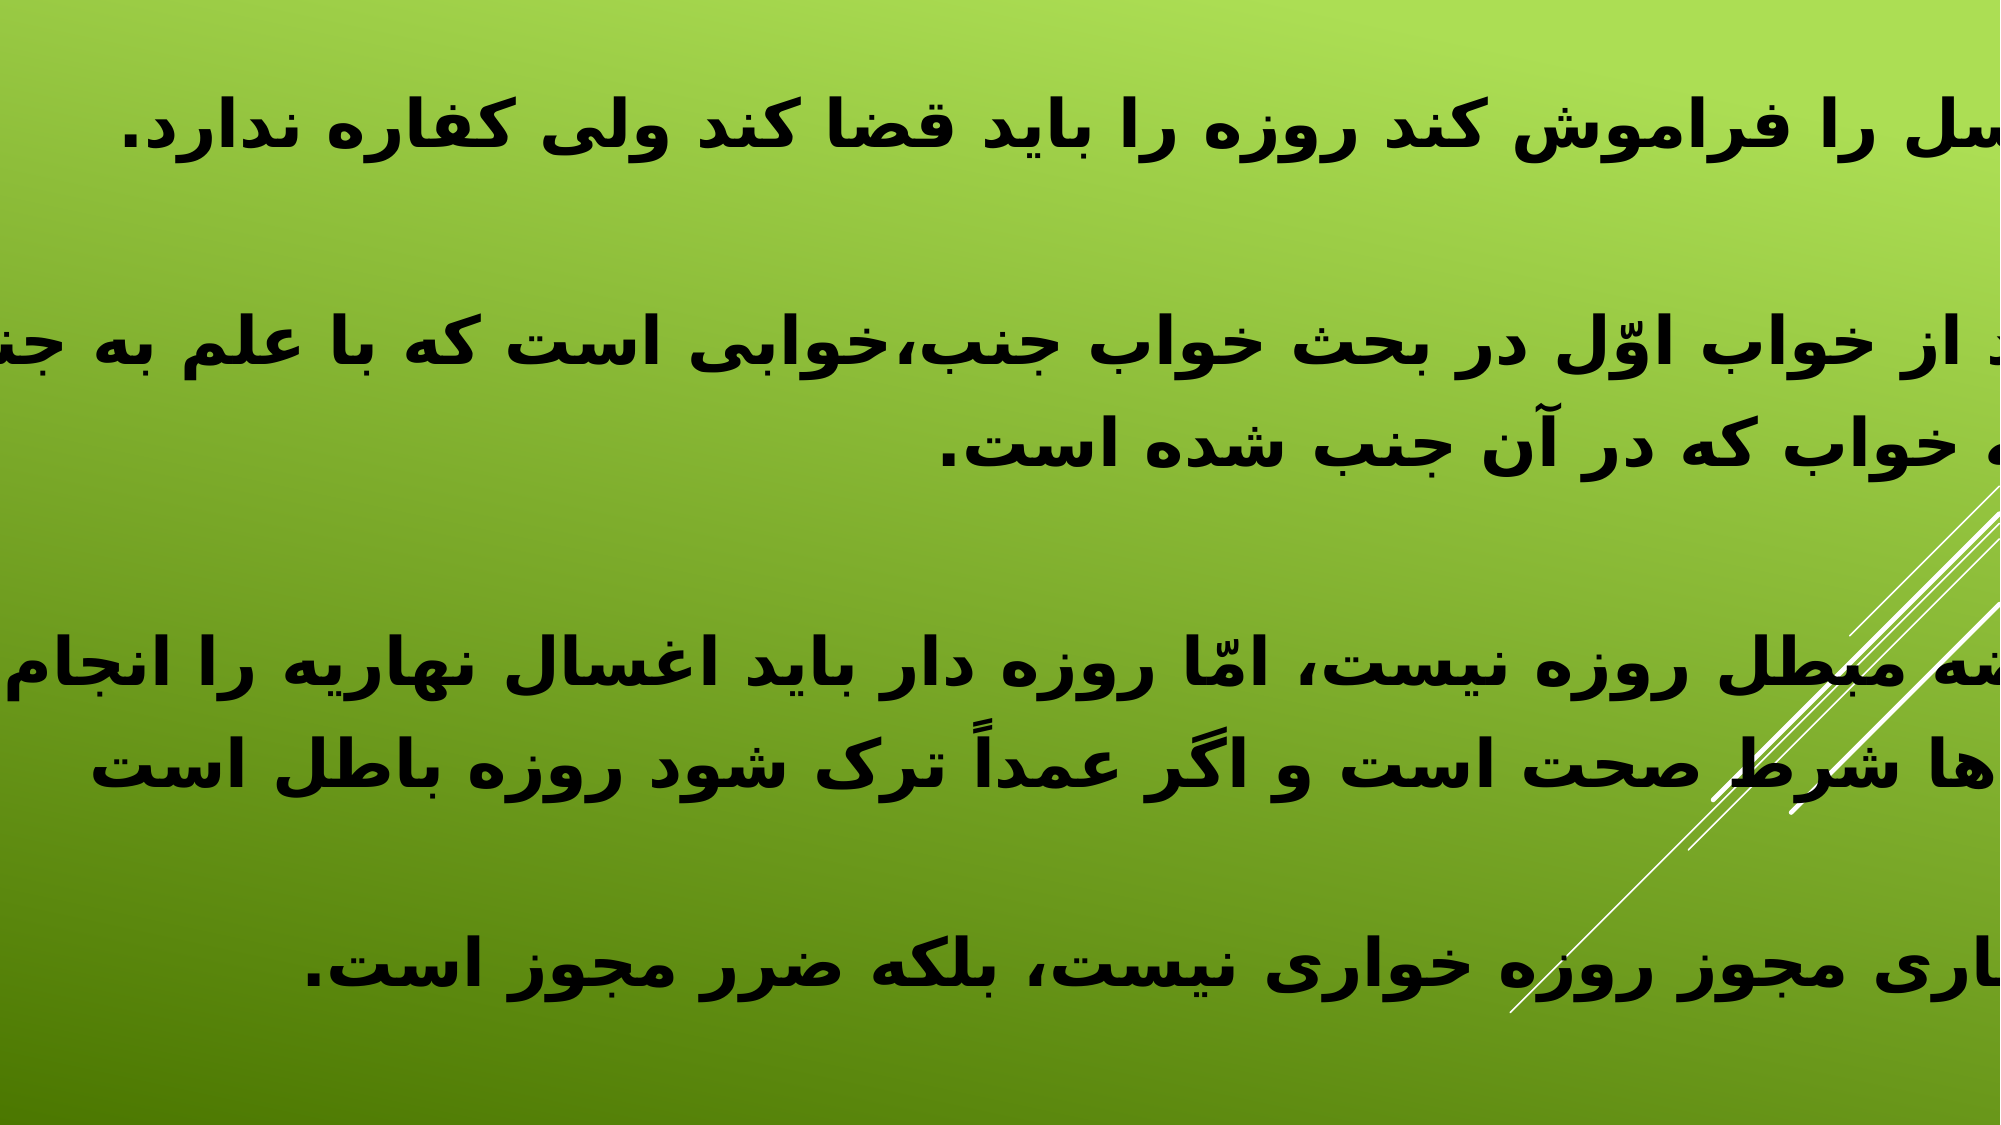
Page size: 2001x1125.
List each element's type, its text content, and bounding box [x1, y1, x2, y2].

text_box 17. بیماری مجوز روزه خواری نیست، بلکه ضرر مجوز است. [286, 906, 2000, 1008]
text_box 15. مقصود از خواب اوّل در بحث خواب جنب،‌خوابی است که با علم به جنابت می‌خوابد نه خواب که در آن جنب شده است. [0, 285, 2000, 488]
text_box 16. استحاضه مبطل روزه نیست،‌ امّا روزه دار باید اغسال نهاریه را انجام دهد و این غسل‌ها شرط صحت است و اگر عمداً ترک شود روزه باطل است [0, 606, 2000, 809]
text_box 14. اگر غسل را فراموش کند روزه را باید قضا کند ولی کفاره ندارد. [104, 67, 2000, 168]
